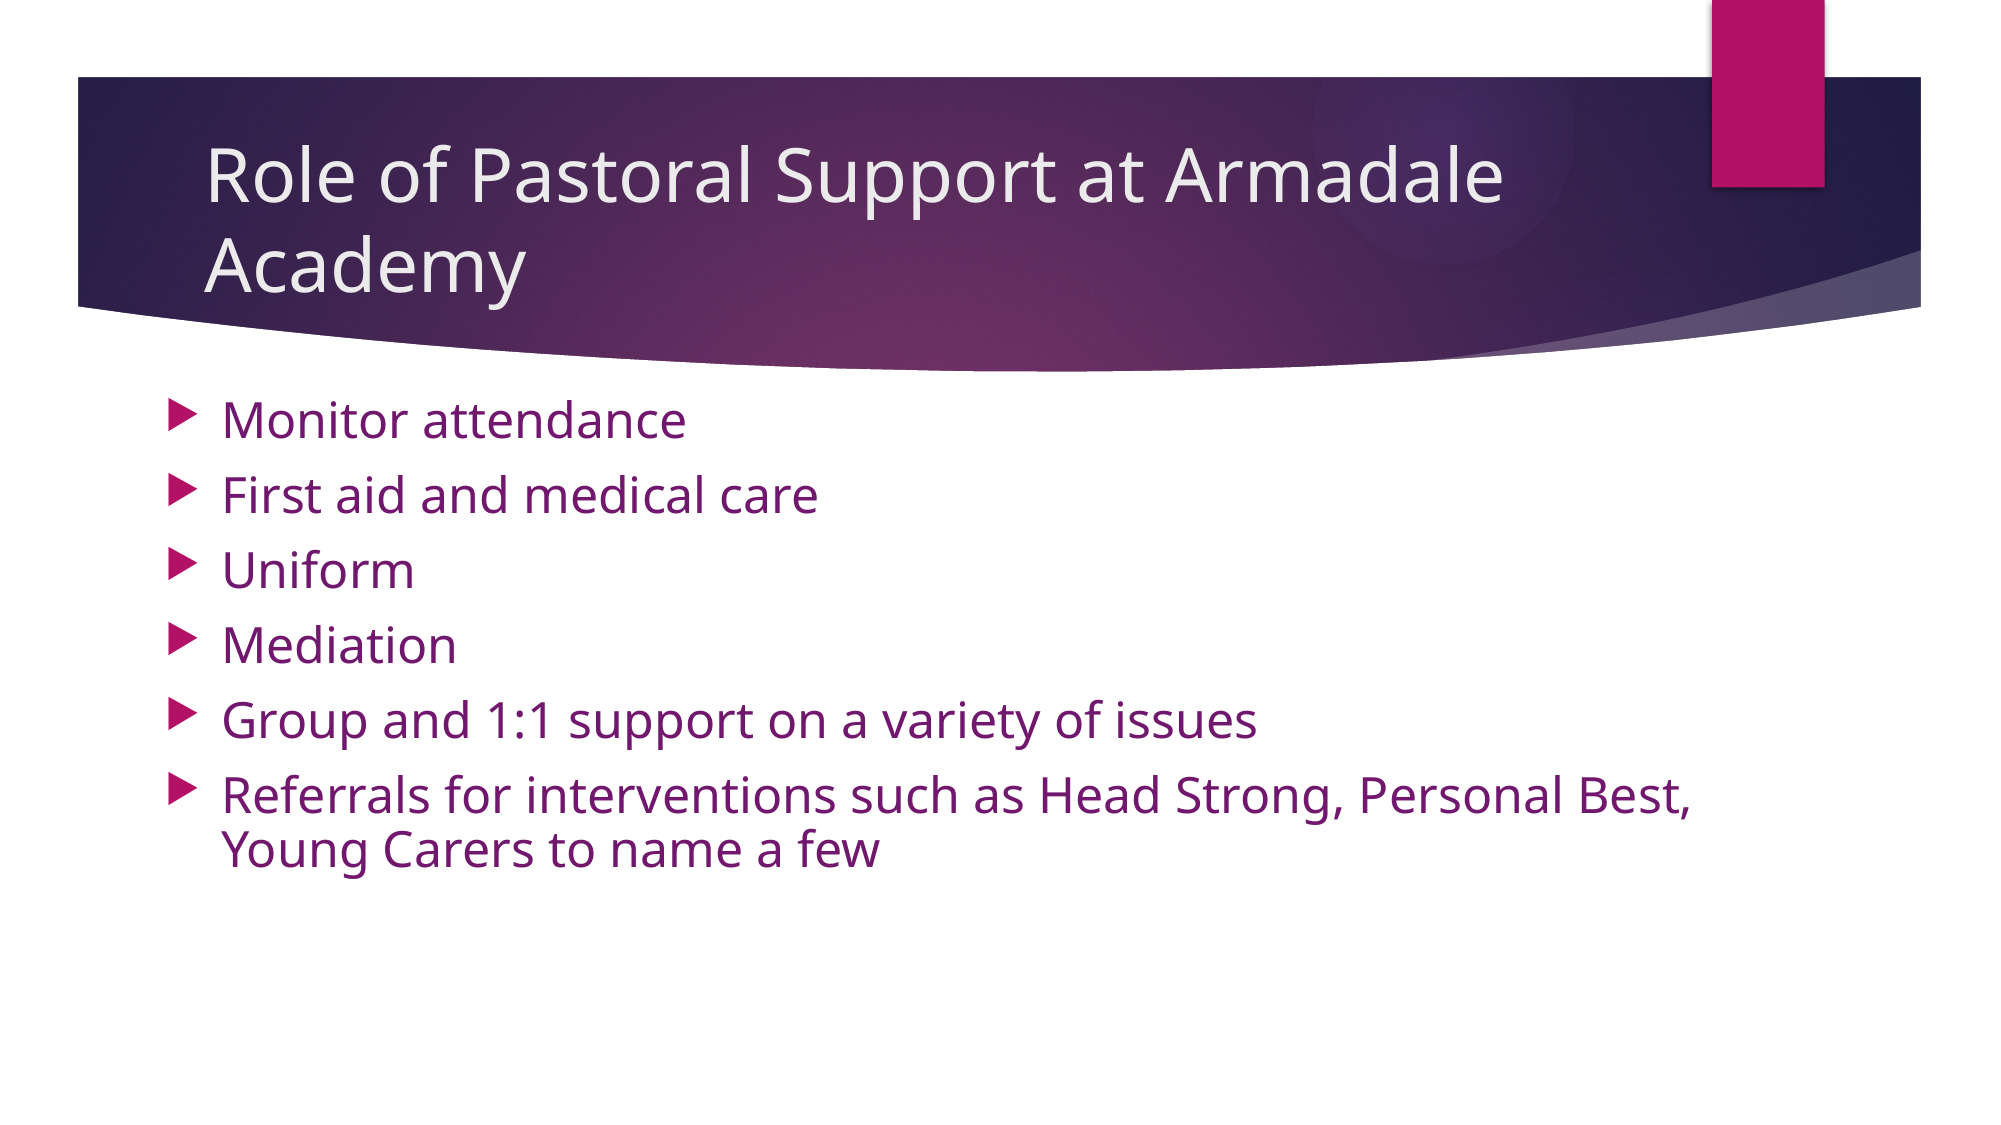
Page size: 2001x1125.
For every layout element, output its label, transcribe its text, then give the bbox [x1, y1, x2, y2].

title Role of Pastoral Support at Armadale Academy [189, 159, 1627, 276]
list Monitor attendance First aid and medical care Uniform Mediation Group and 1:1 support on a variety of issues Referrals for interventions such as Head Strong, Personal Best, Young Carers to name a few [149, 388, 1850, 950]
